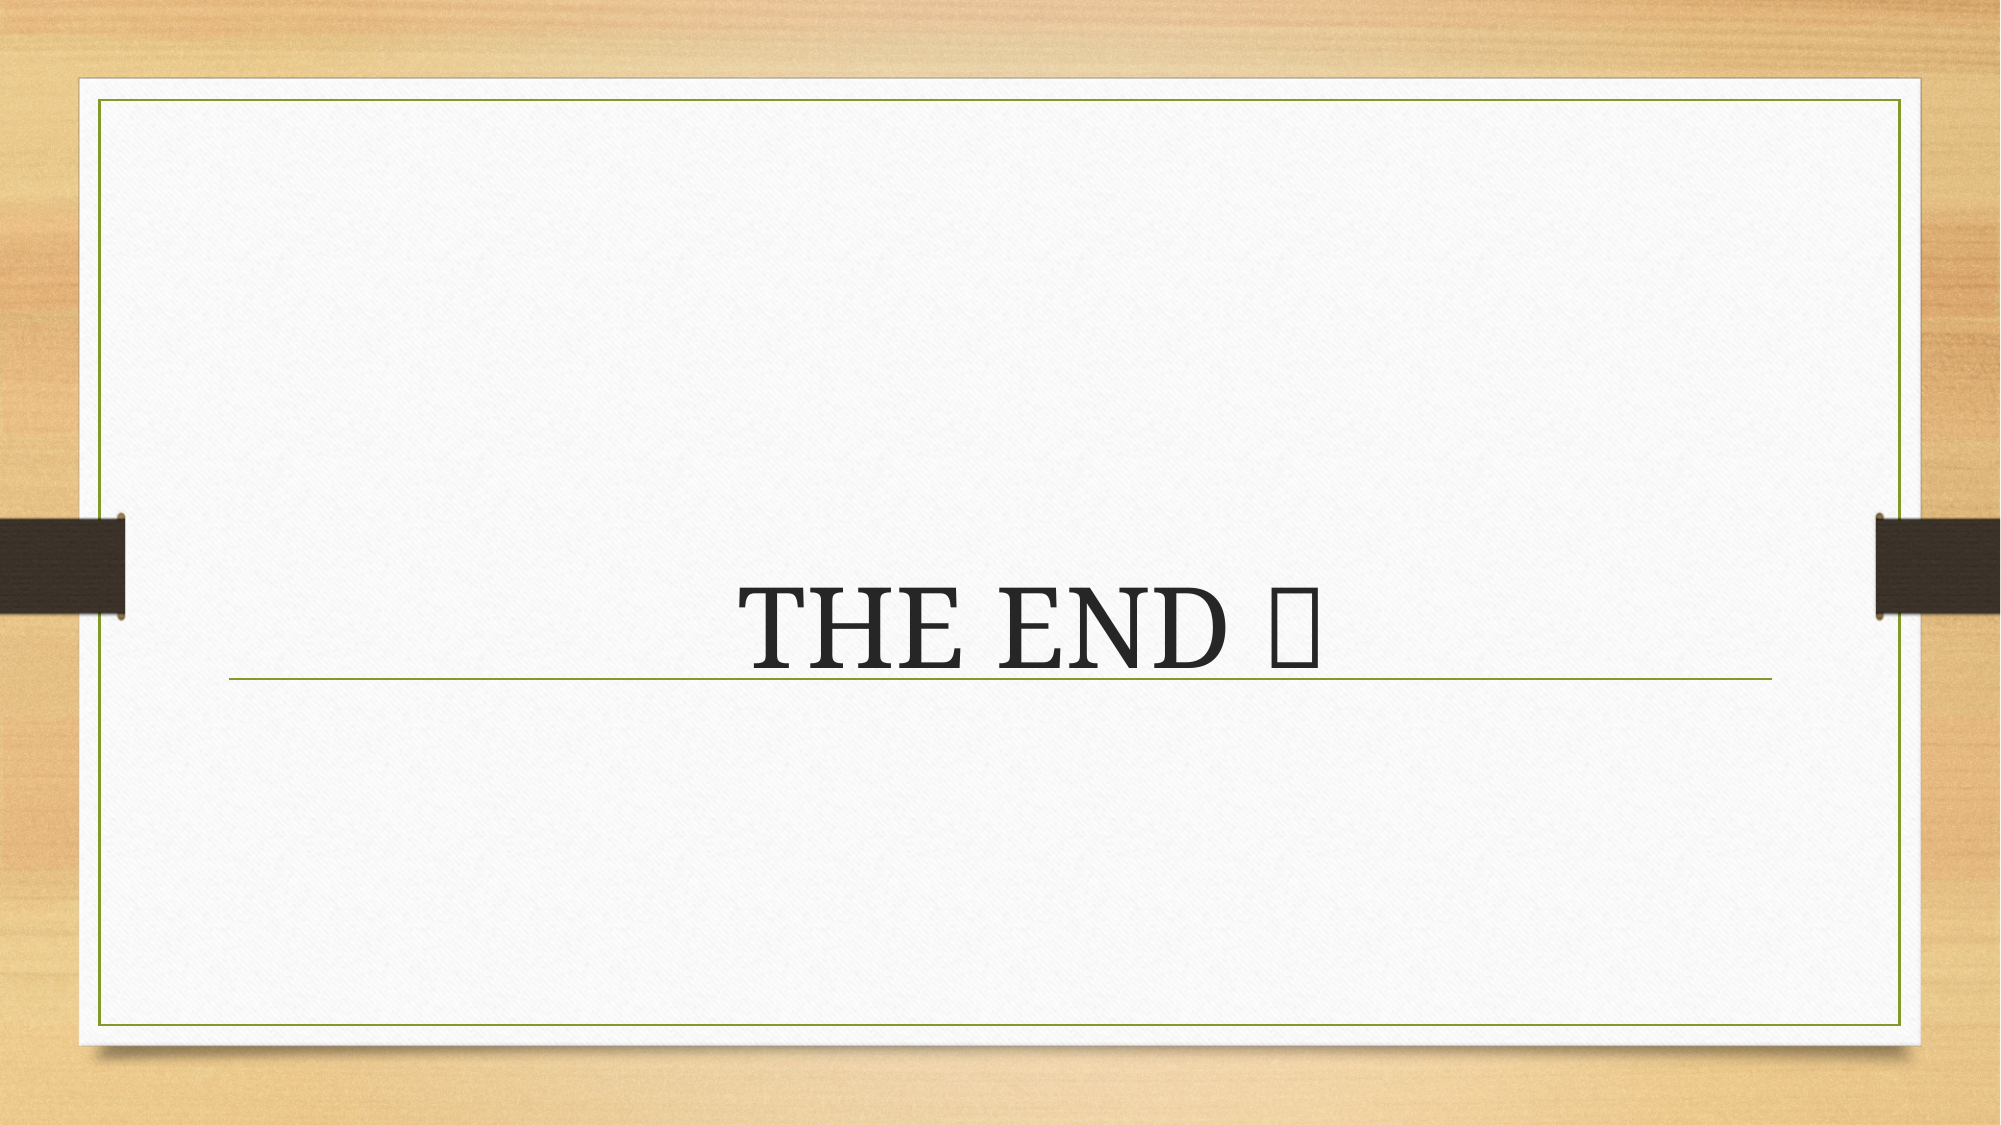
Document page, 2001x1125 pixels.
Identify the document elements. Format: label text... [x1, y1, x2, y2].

picture [0, 0, 2001, 1125]
title THE END  [246, 381, 1821, 866]
